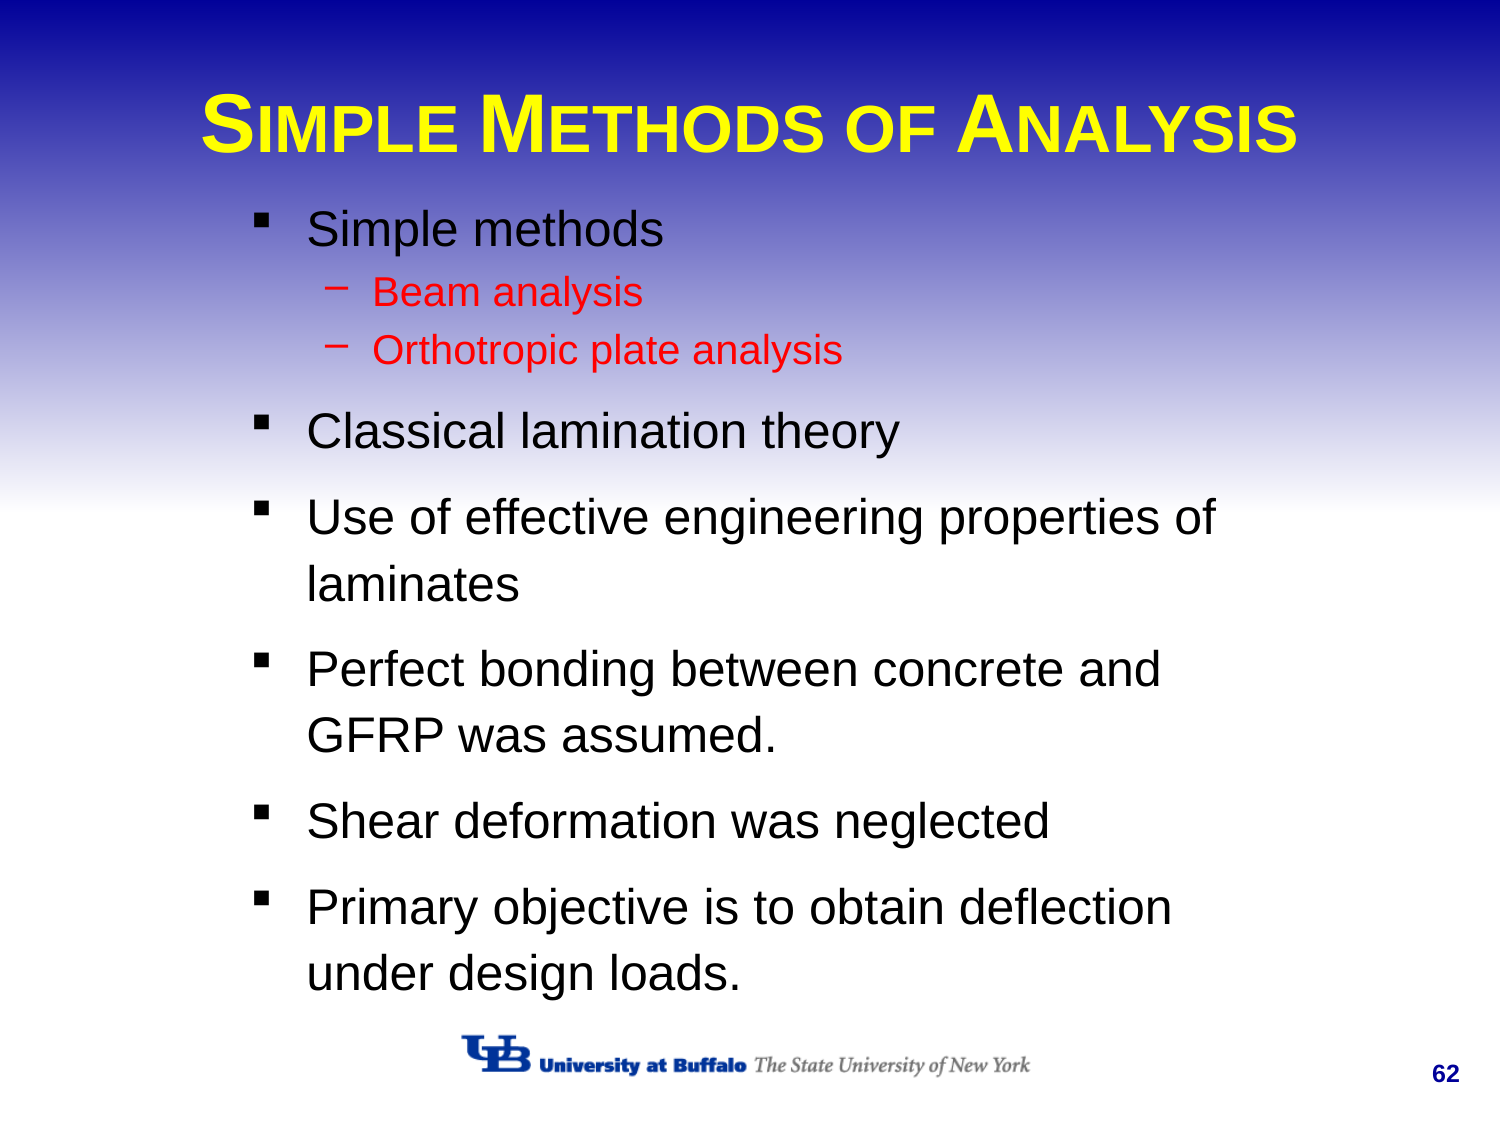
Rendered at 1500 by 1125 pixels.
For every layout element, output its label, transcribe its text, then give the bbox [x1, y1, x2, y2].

title SIMPLE METHODS OF ANALYSIS [112, 24, 1388, 213]
slide_number 62 [1162, 1049, 1476, 1125]
list Simple methods Beam analysis Orthotropic plate analysis Classical lamination theory Use of effective engineering properties of laminates Perfect bonding between concrete and GFRP was assumed. Shear deformation was neglected Primary objective is to obtain deflection under design loads. [234, 182, 1261, 1029]
picture [450, 1029, 1050, 1094]
